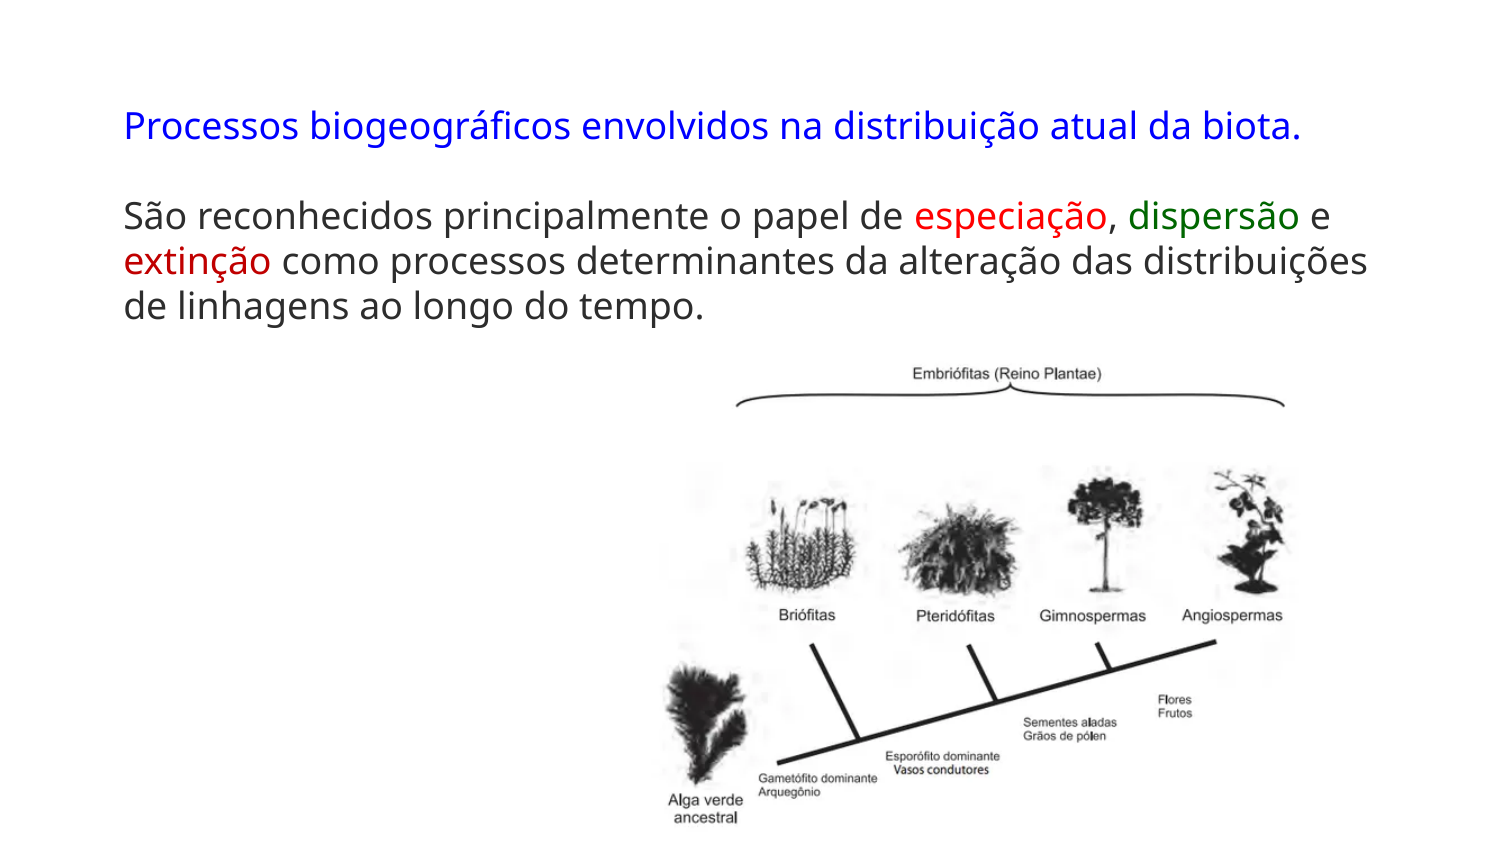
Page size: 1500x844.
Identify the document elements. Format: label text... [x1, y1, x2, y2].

picture [651, 345, 1349, 844]
text_box Processos biogeográficos envolvidos na distribuição atual da biota. São reconhecidos principalmente o papel de especiação, dispersão e extinção como processos determinantes da alteração das distribuições de linhagens ao longo do tempo. [108, 94, 1392, 335]
